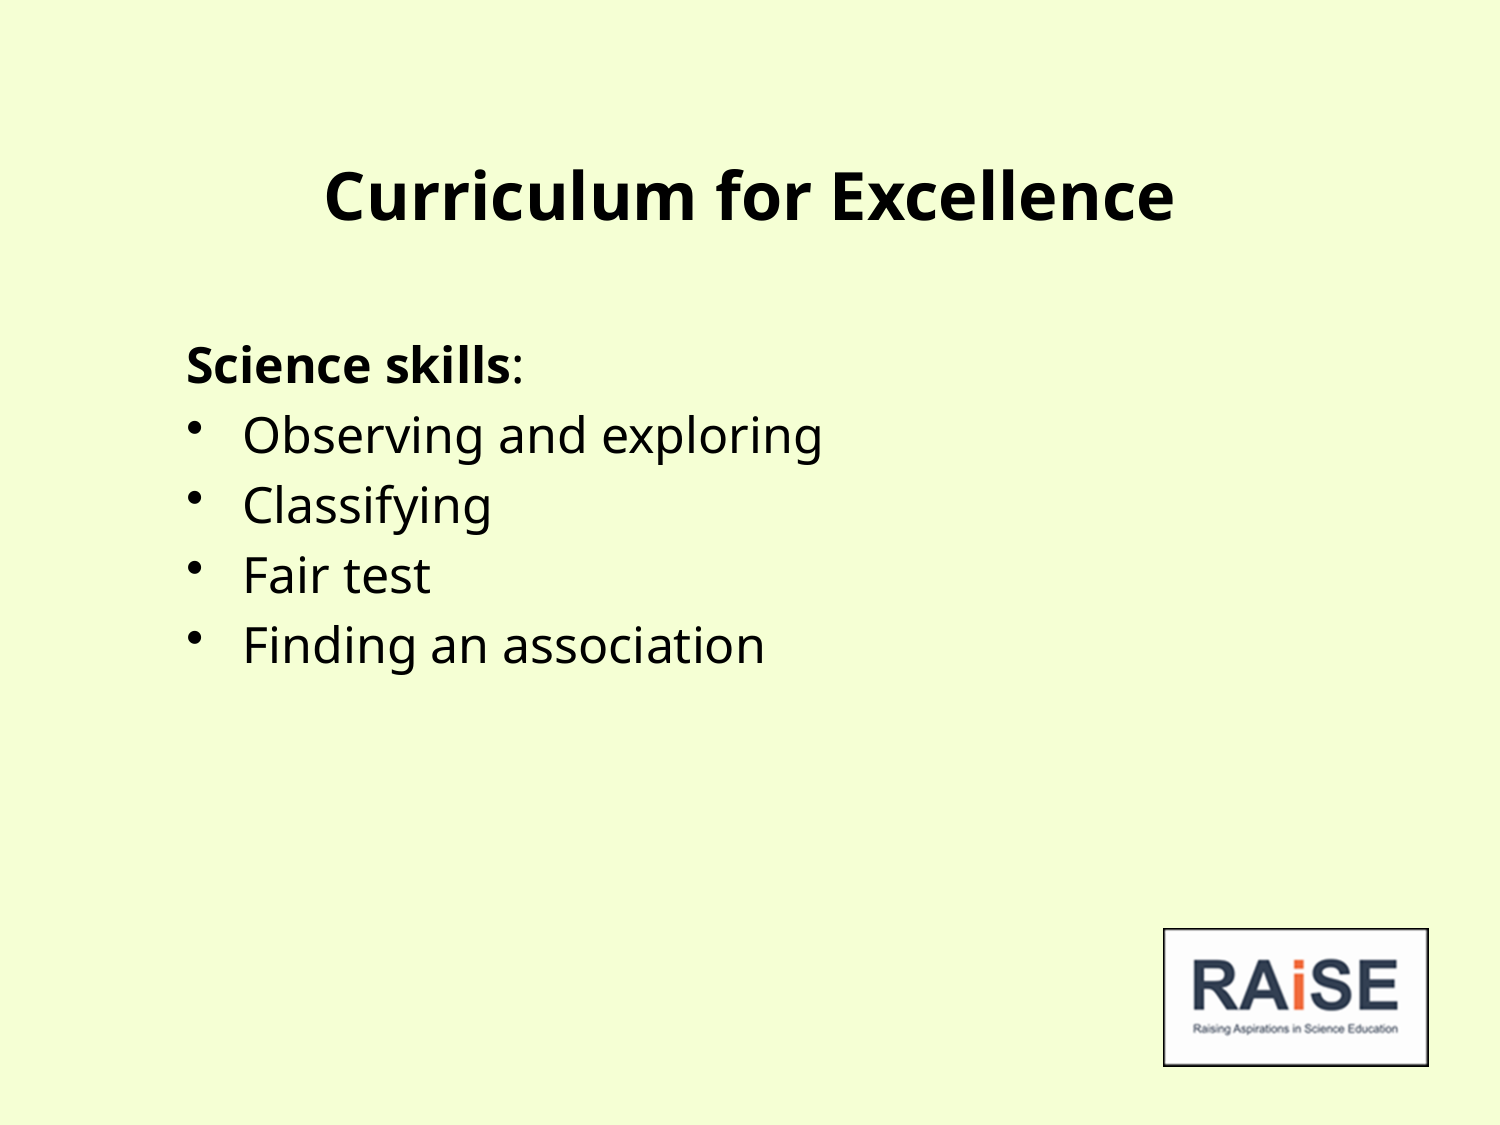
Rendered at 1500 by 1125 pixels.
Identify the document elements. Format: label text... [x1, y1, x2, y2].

picture [1163, 928, 1429, 1067]
list Science skills: Observing and exploring Classifying Fair test Finding an association [170, 326, 1223, 718]
title Curriculum for Excellence [0, 99, 1500, 288]
